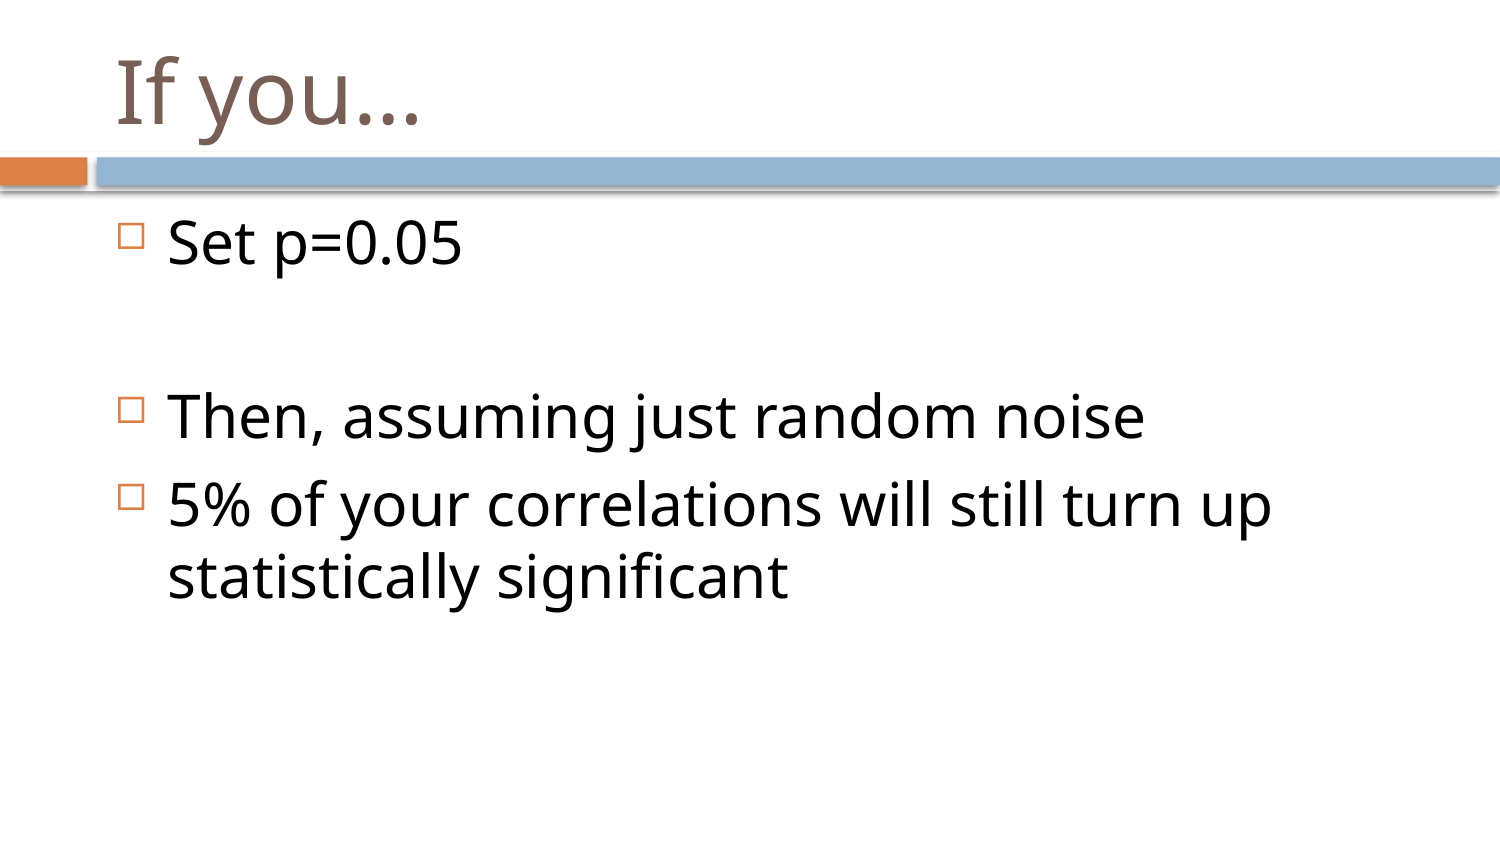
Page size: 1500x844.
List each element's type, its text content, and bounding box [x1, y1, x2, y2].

title If you… [100, 28, 1438, 150]
list Set p=0.05 Then, assuming just random noise 5% of your correlations will still turn up statistically significant [100, 196, 1438, 750]
